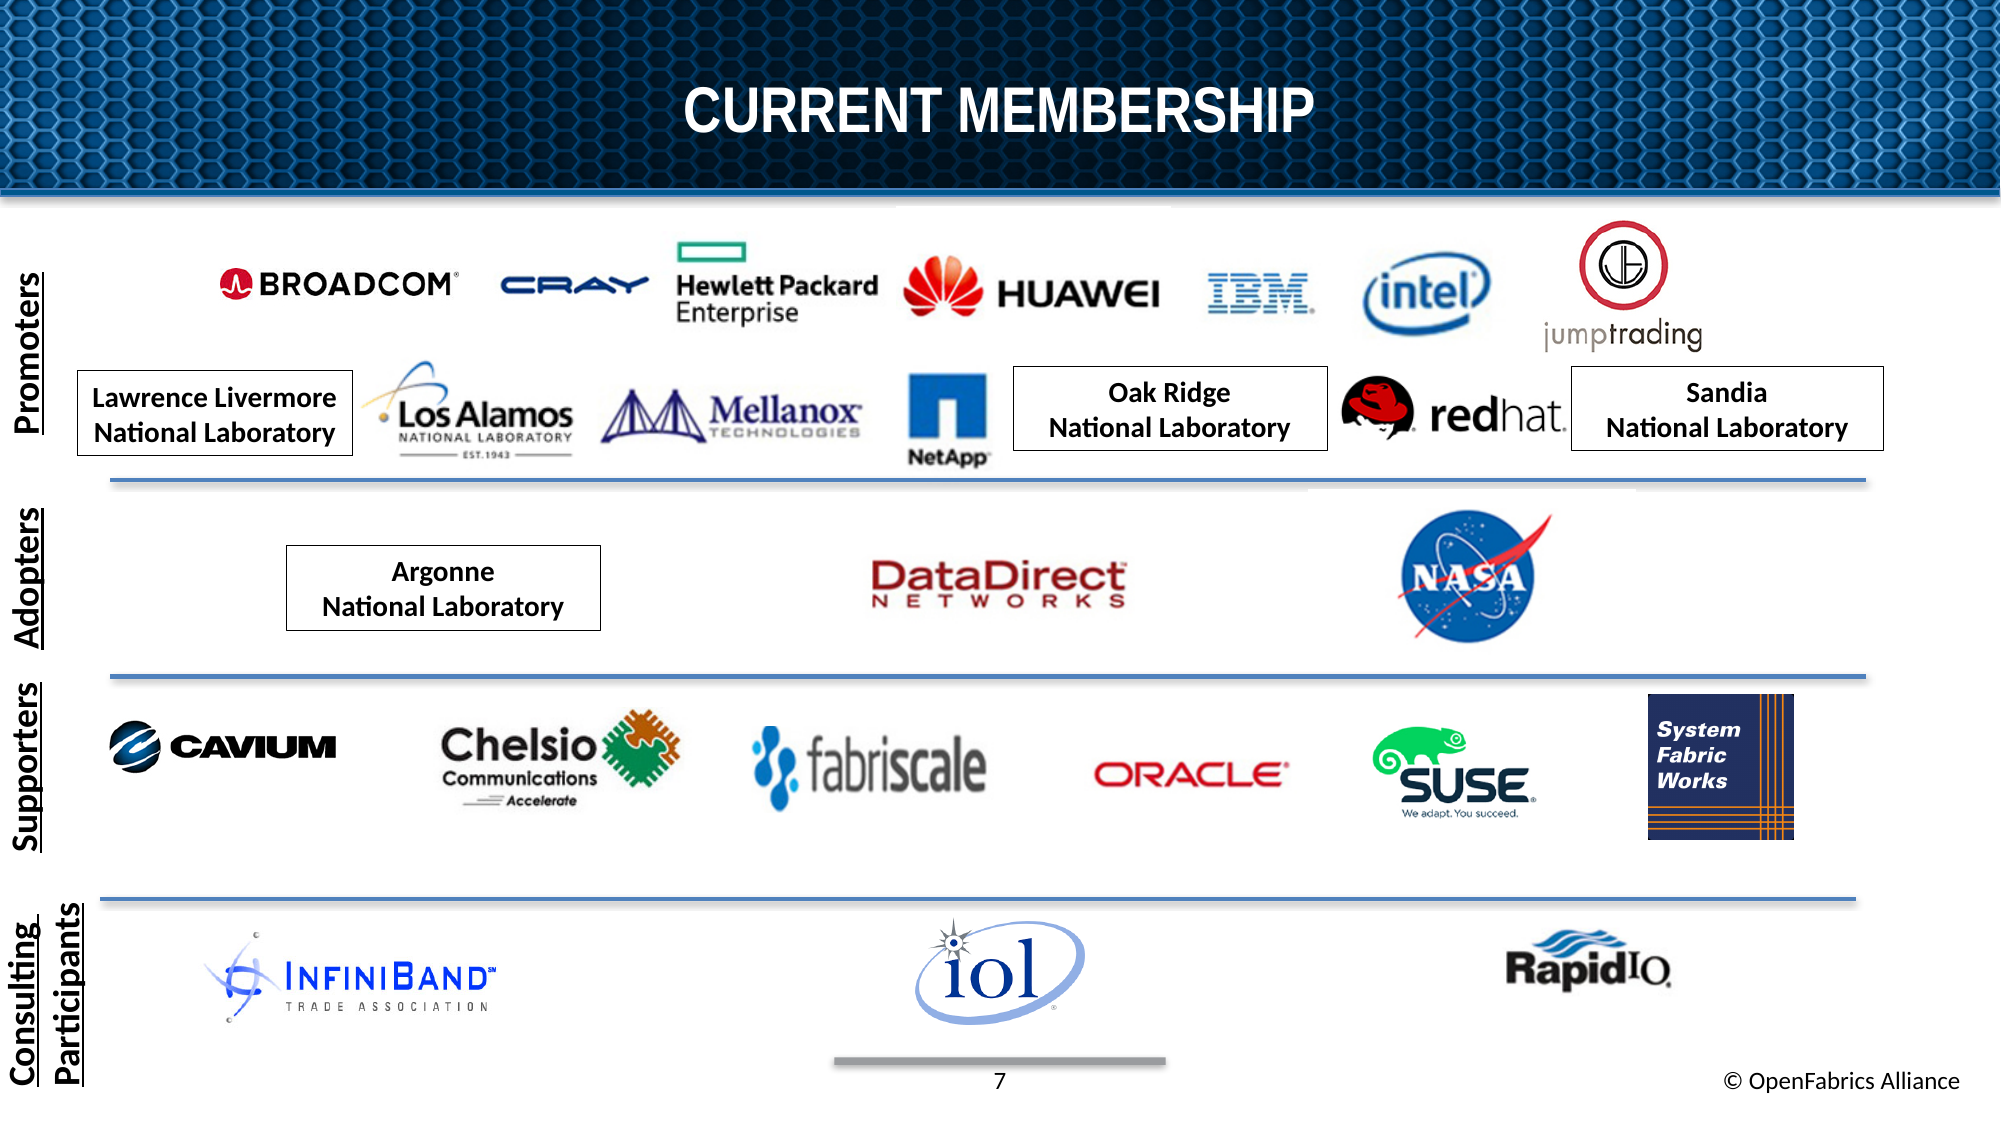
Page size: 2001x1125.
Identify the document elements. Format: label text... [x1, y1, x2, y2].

text_box Adopters [0, 492, 54, 665]
text_box Consulting Participants [0, 887, 95, 1102]
text_box Promoters [0, 257, 54, 450]
text_box Oak Ridge National Laboratory [1027, 365, 1324, 451]
text_box Argonne National Laboratory [286, 545, 601, 630]
slide_number 7 [774, 1050, 1225, 1110]
footer © OpenFabrics Alliance [1300, 1050, 1976, 1110]
text_box Supporters [0, 666, 52, 868]
title Current membership [99, 72, 1900, 142]
picture [0, 0, 2000, 188]
picture [0, 197, 2000, 1125]
text_box Sandia National Laboratory [1571, 365, 1883, 451]
text_box Lawrence Livermore National Laboratory [77, 370, 343, 456]
